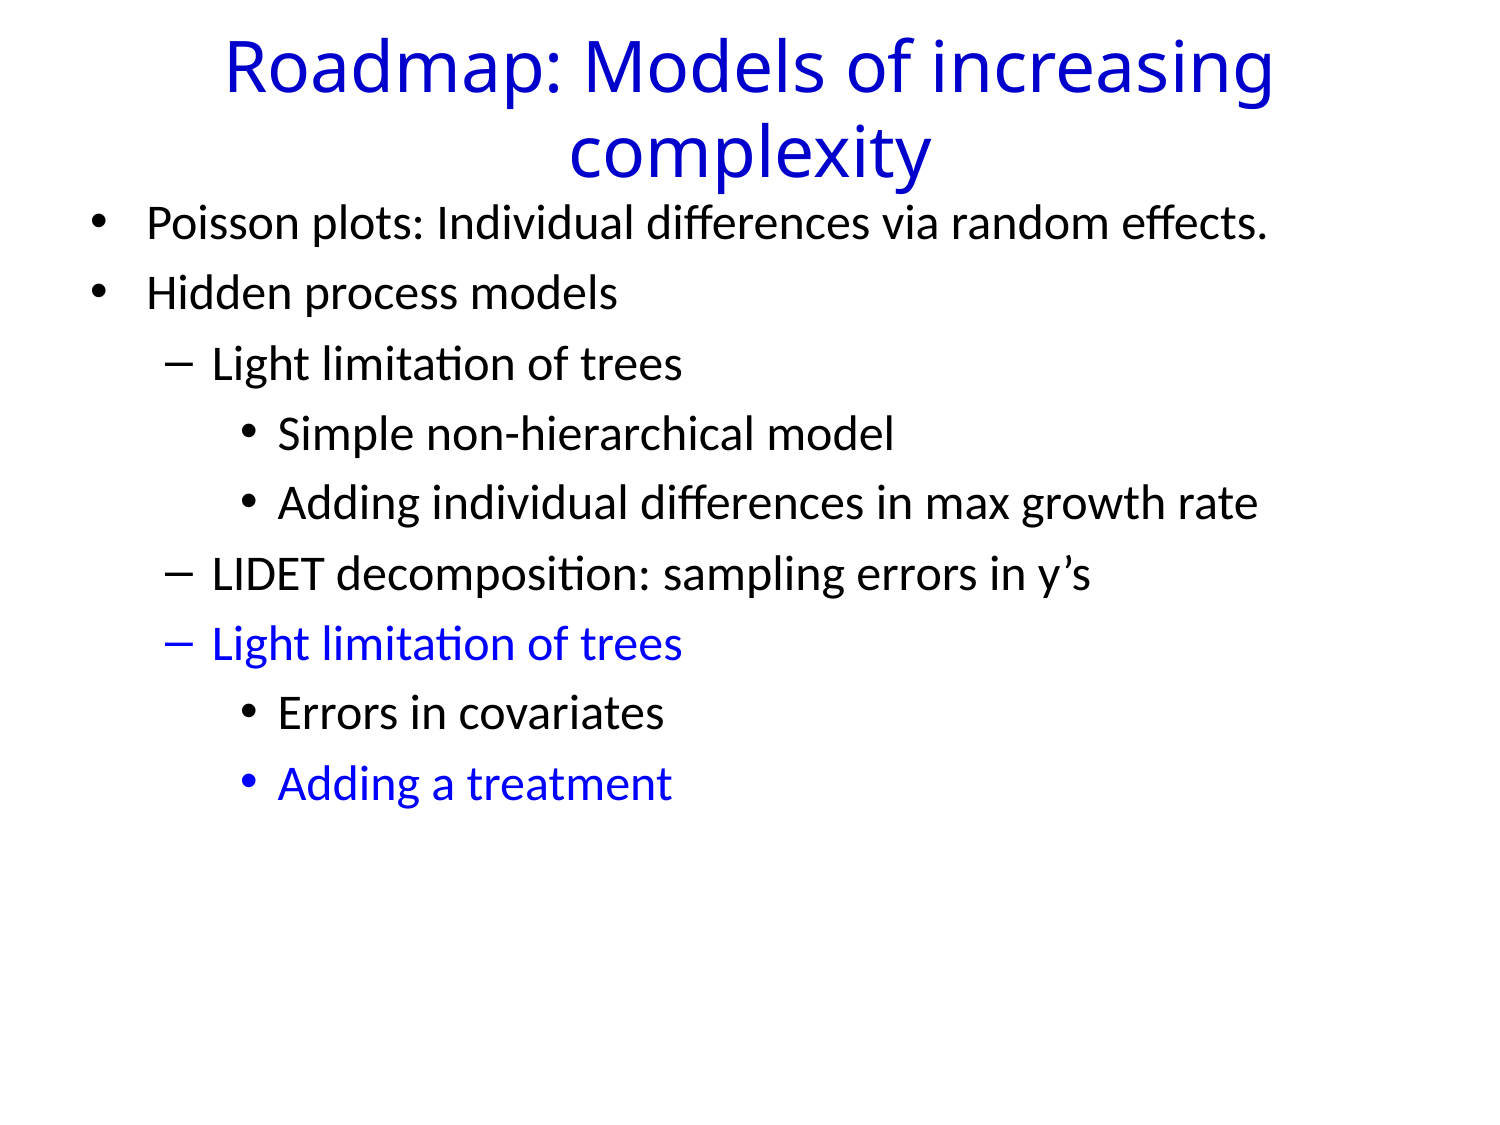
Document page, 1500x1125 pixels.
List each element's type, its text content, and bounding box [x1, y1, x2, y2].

list Poisson plots: Individual differences via random effects. Hidden process models Light limitation of trees Simple non-hierarchical model Adding individual differences in max growth rate LIDET decomposition: sampling errors in y’s Light limitation of trees Errors in covariates Adding a treatment [75, 182, 1425, 925]
title Roadmap: Models of increasing complexity [75, 12, 1425, 182]
